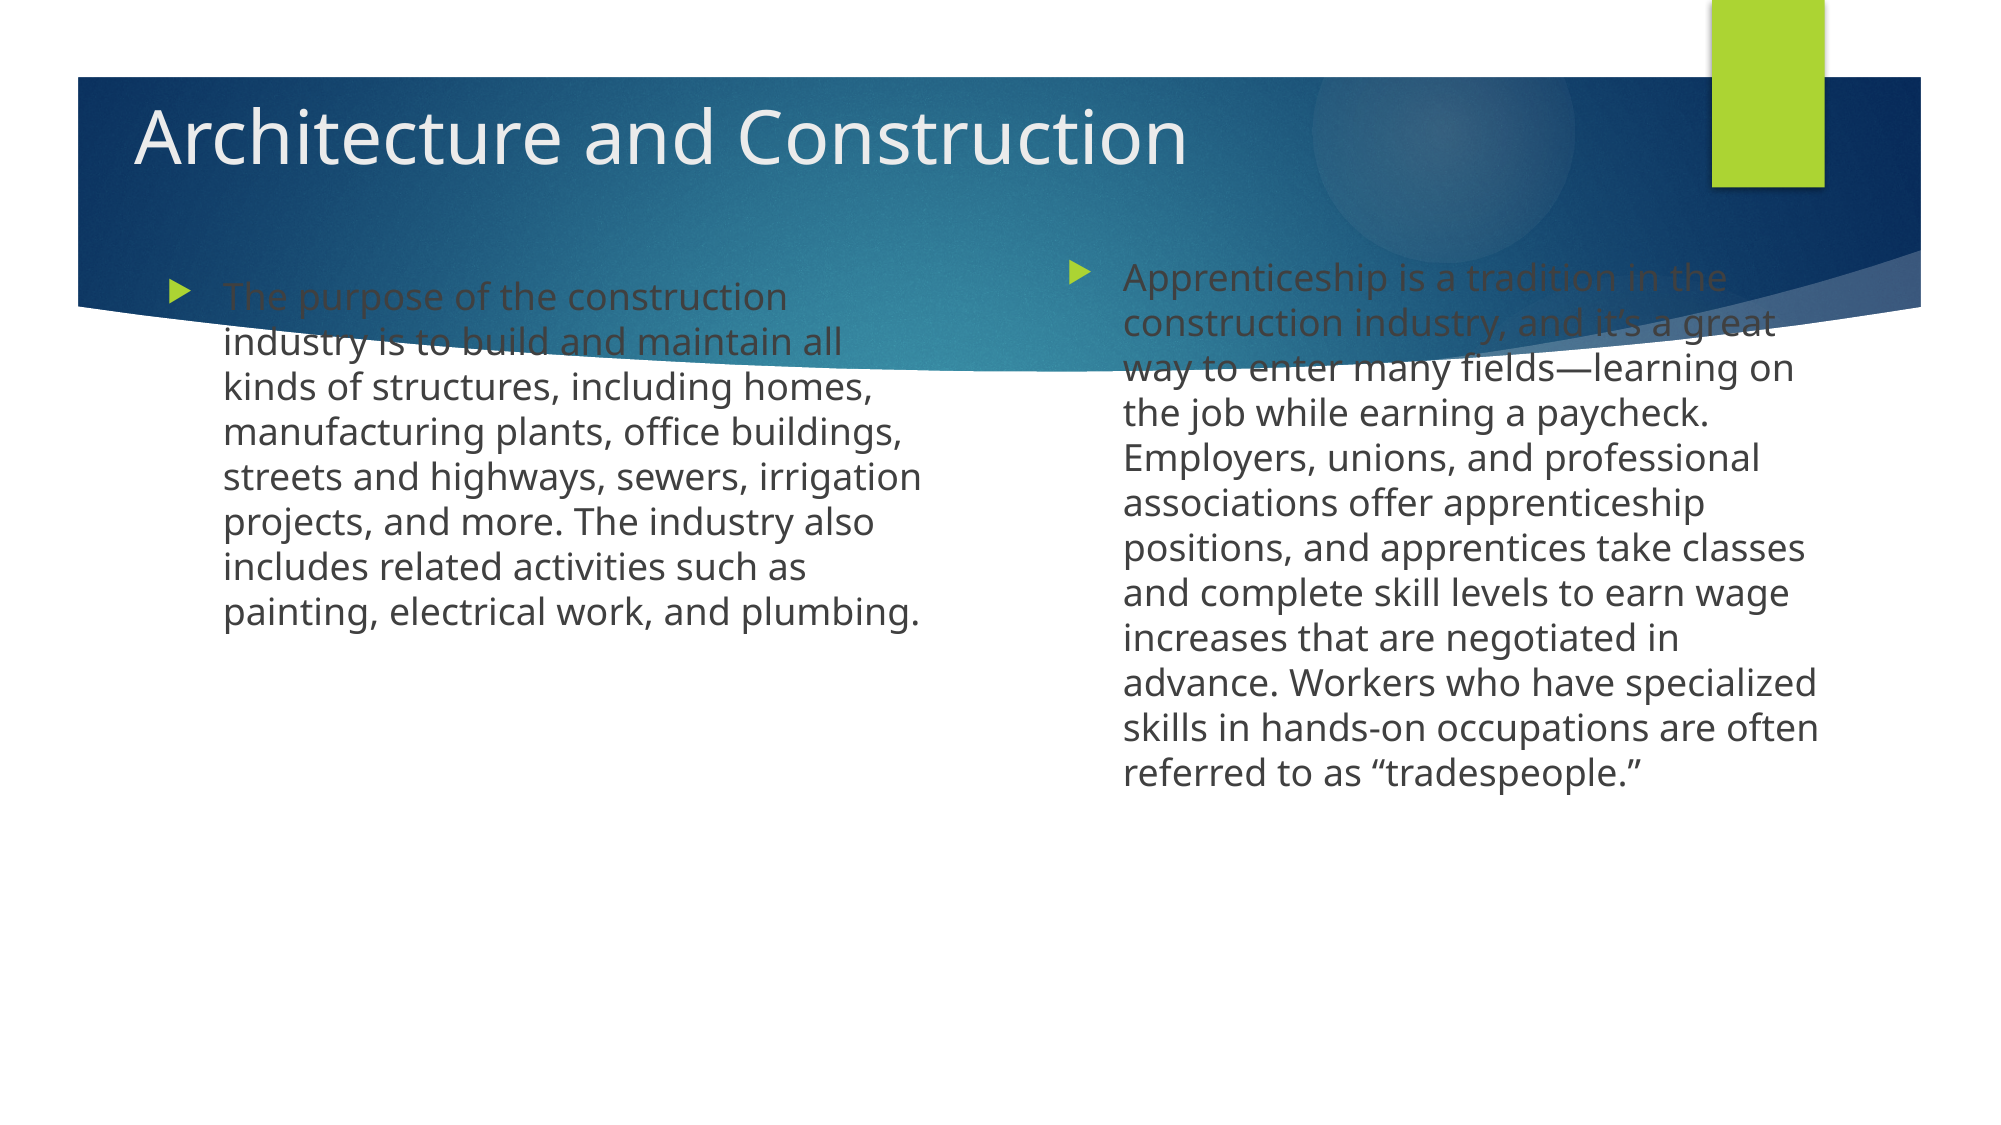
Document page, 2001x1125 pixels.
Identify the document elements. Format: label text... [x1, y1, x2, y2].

list Apprenticeship is a tradition in the construction industry, and it’s a great way to enter many fields—learning on the job while earning a paycheck. Employers, unions, and professional associations offer apprenticeship positions, and apprentices take classes and complete skill levels to earn wage increases that are negotiated in advance. Workers who have specialized skills in hands-on occupations are often referred to as “tradespeople.” [1051, 246, 1849, 1084]
list The purpose of the construction industry is to build and maintain all kinds of structures, including homes, manufacturing plants, office buildings, streets and highways, sewers, irrigation projects, and more. The industry also includes related activities such as painting, electrical work, and plumbing. [151, 265, 949, 860]
title Architecture and Construction [119, 76, 1818, 194]
